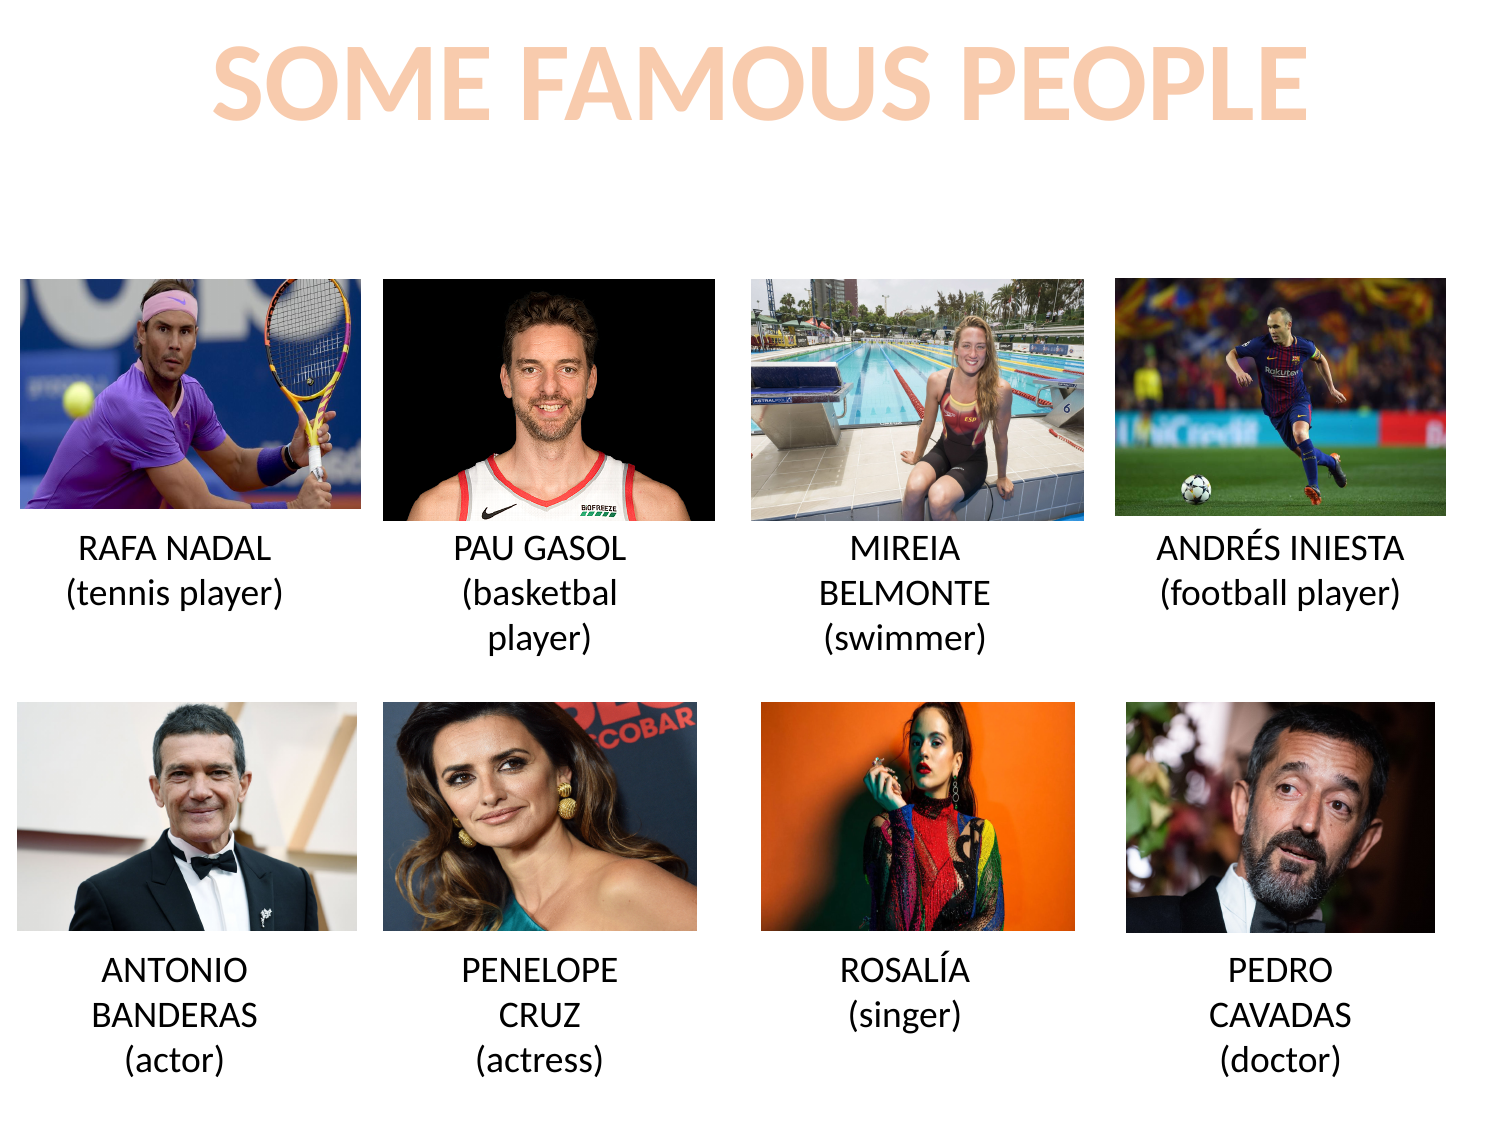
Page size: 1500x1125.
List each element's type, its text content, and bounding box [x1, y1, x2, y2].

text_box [17, 702, 357, 1089]
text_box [20, 280, 361, 622]
text_box SOME FAMOUS PEOPLE [196, 0, 1326, 150]
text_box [751, 280, 1084, 667]
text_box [1126, 702, 1435, 1089]
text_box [383, 280, 715, 667]
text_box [760, 702, 1075, 1044]
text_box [1115, 278, 1446, 622]
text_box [383, 702, 697, 1089]
